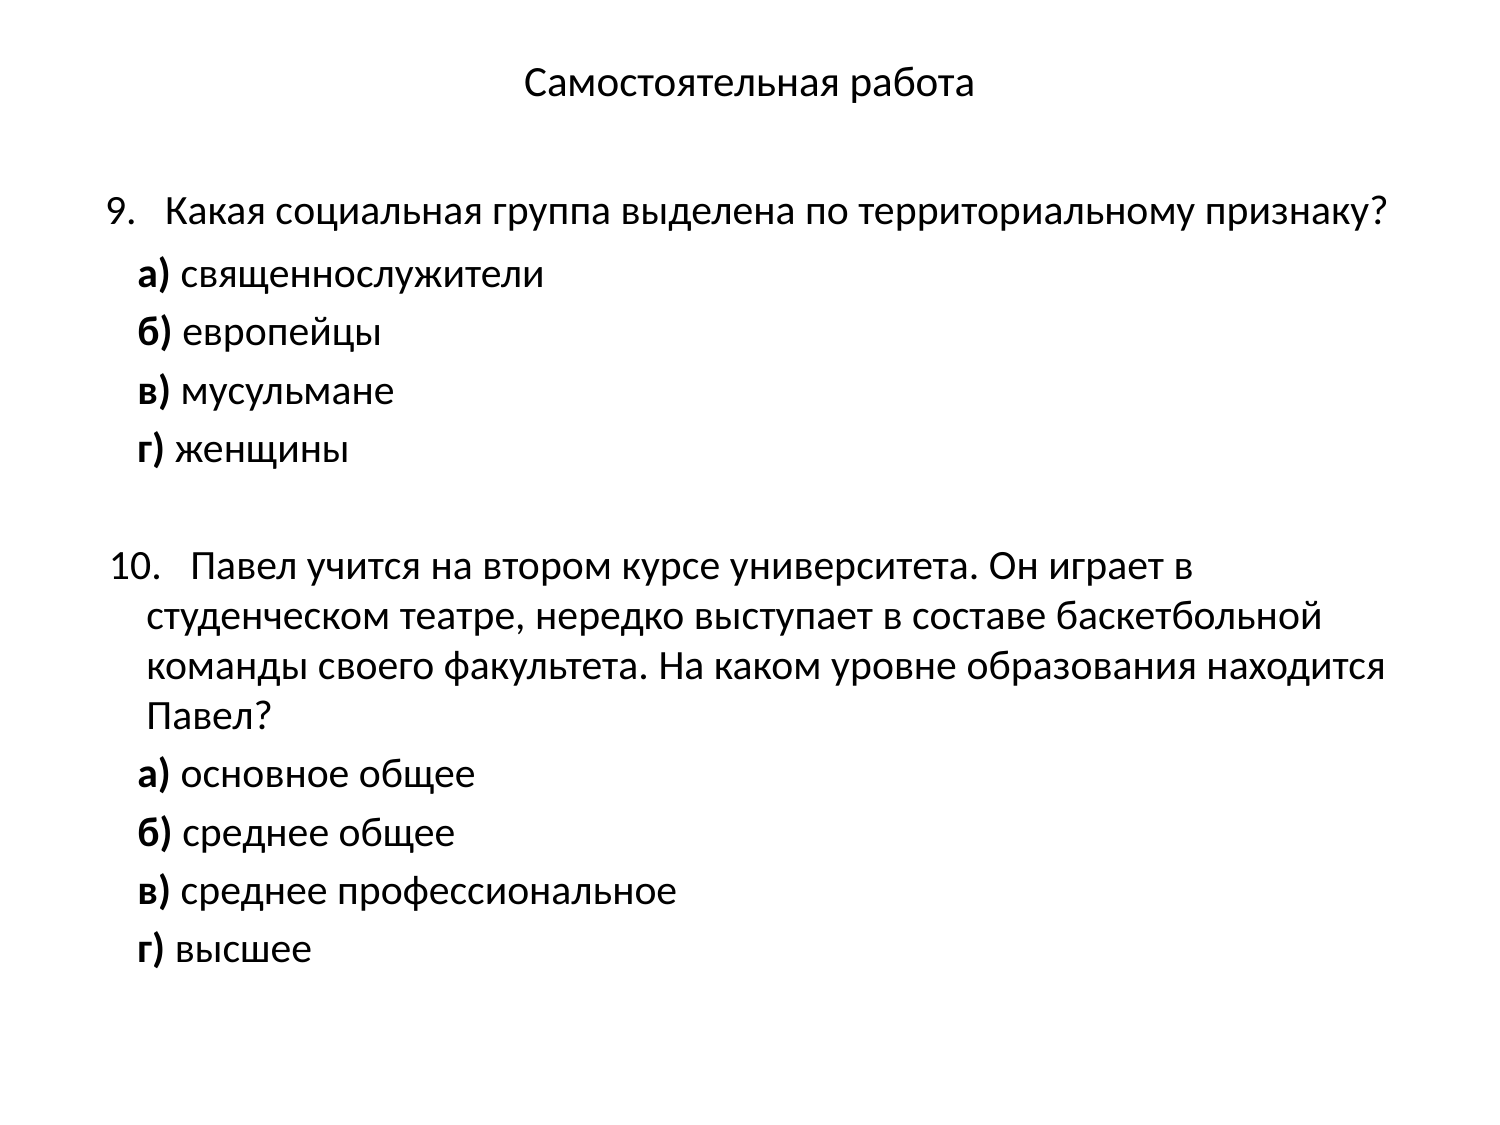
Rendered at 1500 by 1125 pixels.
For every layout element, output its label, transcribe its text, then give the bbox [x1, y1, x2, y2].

title Самостоятельная работа [75, 45, 1425, 113]
list 9. Какая социальная группа выделена по территориальному признаку? а) священнослужители б) европейцы в) мусульмане г) женщины 10. Павел учится на втором курсе университета. Он играет в студенческом театре, нередко выступает в составе баскетбольной команды своего факультета. На каком уровне образования находится Павел? а) основное общее б) среднее общее в) среднее профессиональное г) высшее [75, 149, 1425, 1063]
